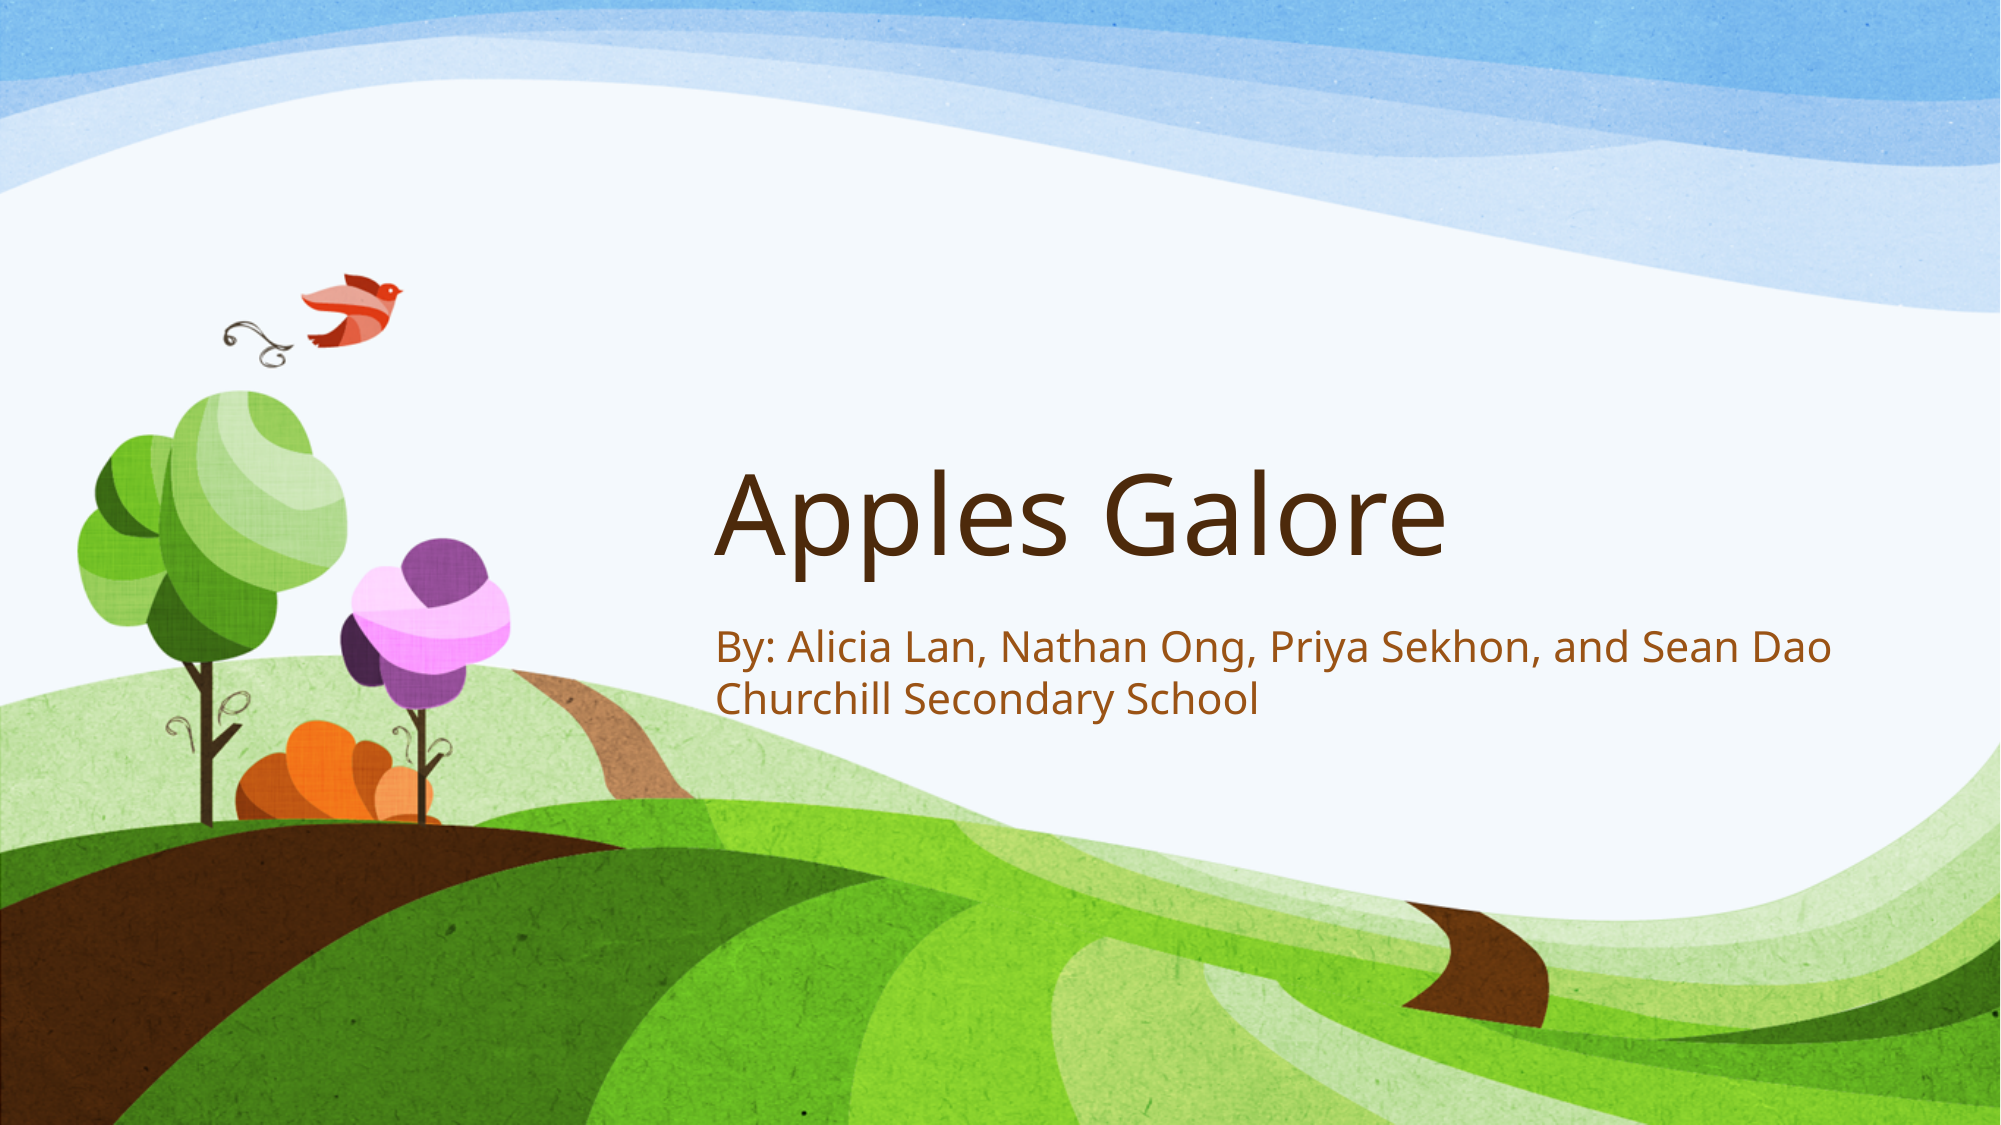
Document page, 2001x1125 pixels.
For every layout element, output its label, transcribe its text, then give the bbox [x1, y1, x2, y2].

picture [0, 0, 2001, 1125]
subtitle By: Alicia Lan, Nathan Ong, Priya Sekhon, and Sean Dao Churchill Secondary School [699, 612, 1983, 763]
title Apples Galore [699, 287, 1825, 588]
